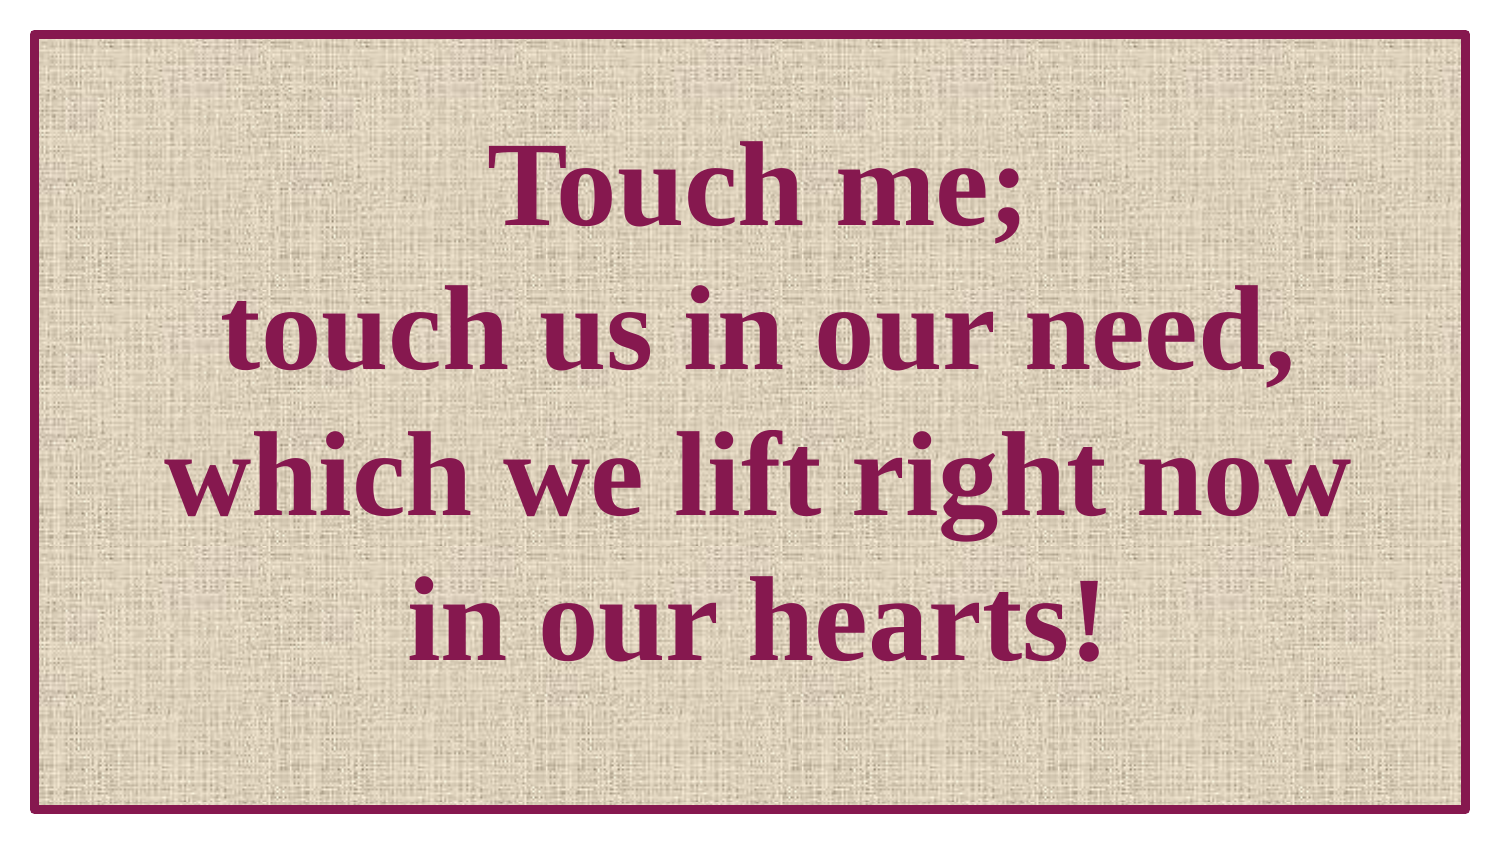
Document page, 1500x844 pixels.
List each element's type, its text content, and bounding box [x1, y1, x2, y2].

text_box Touch me; touch us in our need, which we lift right now in our hearts! [34, 96, 1483, 692]
text_box [32, 32, 1468, 811]
